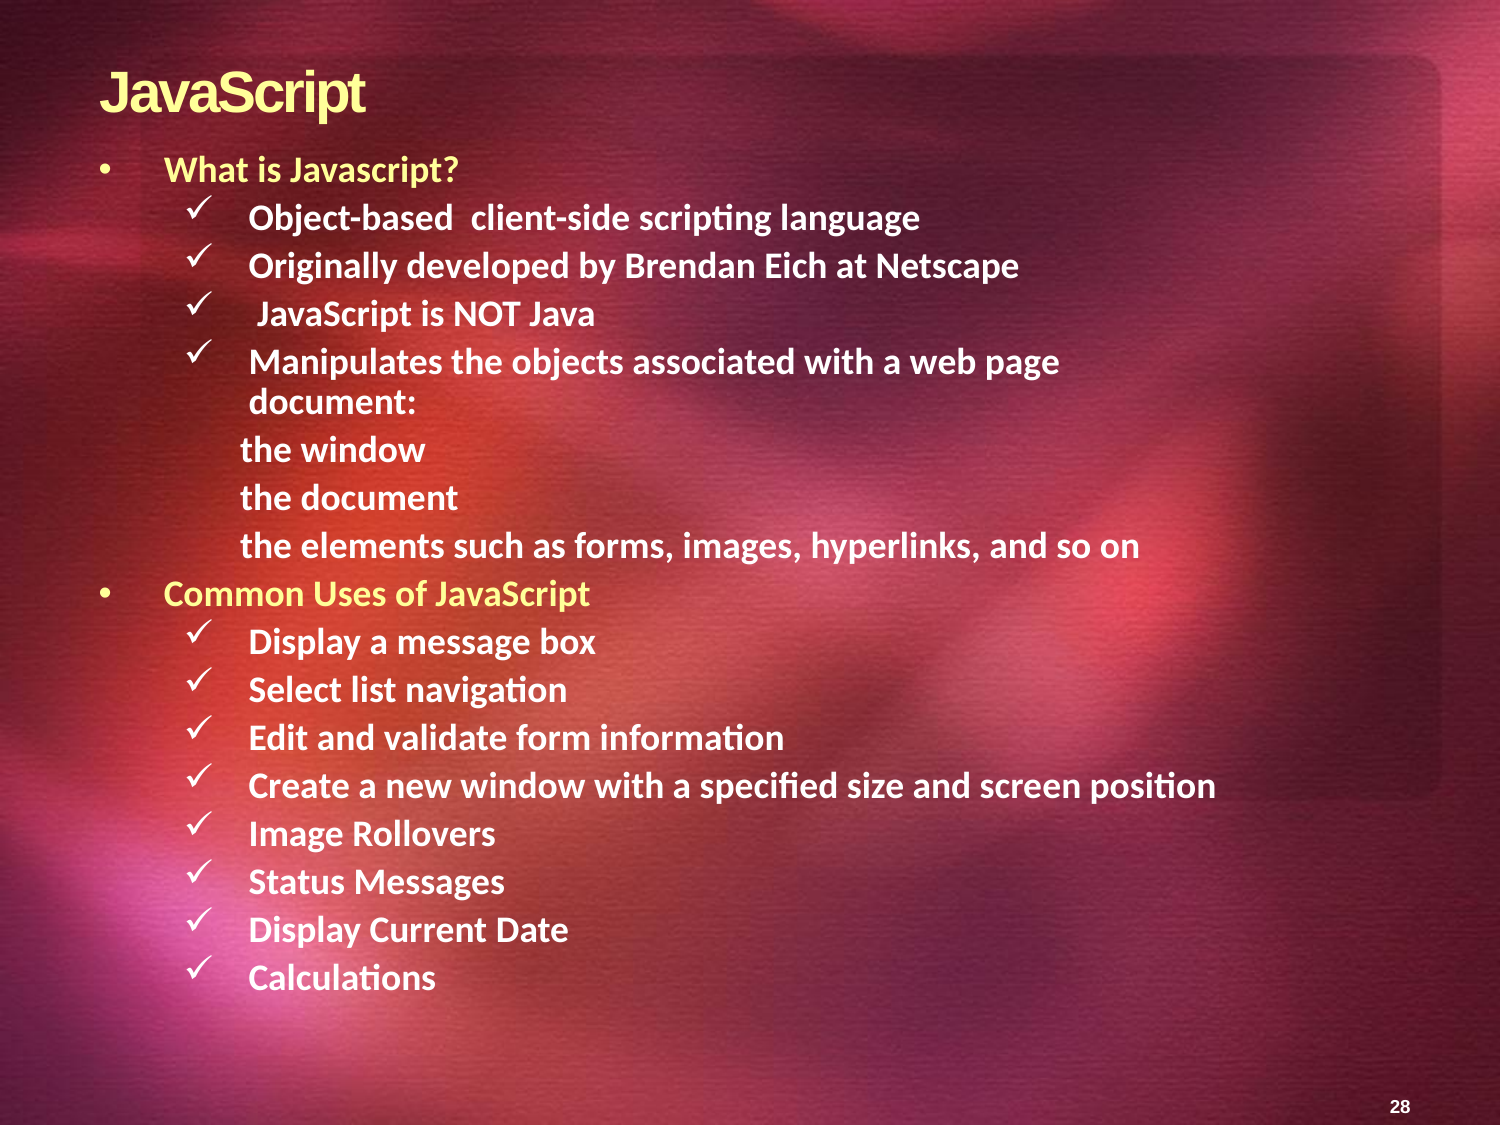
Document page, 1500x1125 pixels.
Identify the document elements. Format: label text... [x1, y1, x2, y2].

title JavaScript [99, 62, 525, 127]
picture [0, 0, 1500, 1125]
list What is Javascript? Object-based client-side scripting language Originally developed by Brendan Eich at Netscape JavaScript is NOT Java Manipulates the objects associated with a web page document: the window the document the elements such as forms, images, hyperlinks, and so on Common Uses of JavaScript Display a message box Select list navigation Edit and validate form information Create a new window with a specified size and screen position Image Rollovers Status Messages Display Current Date Calculations [98, 149, 1237, 1050]
